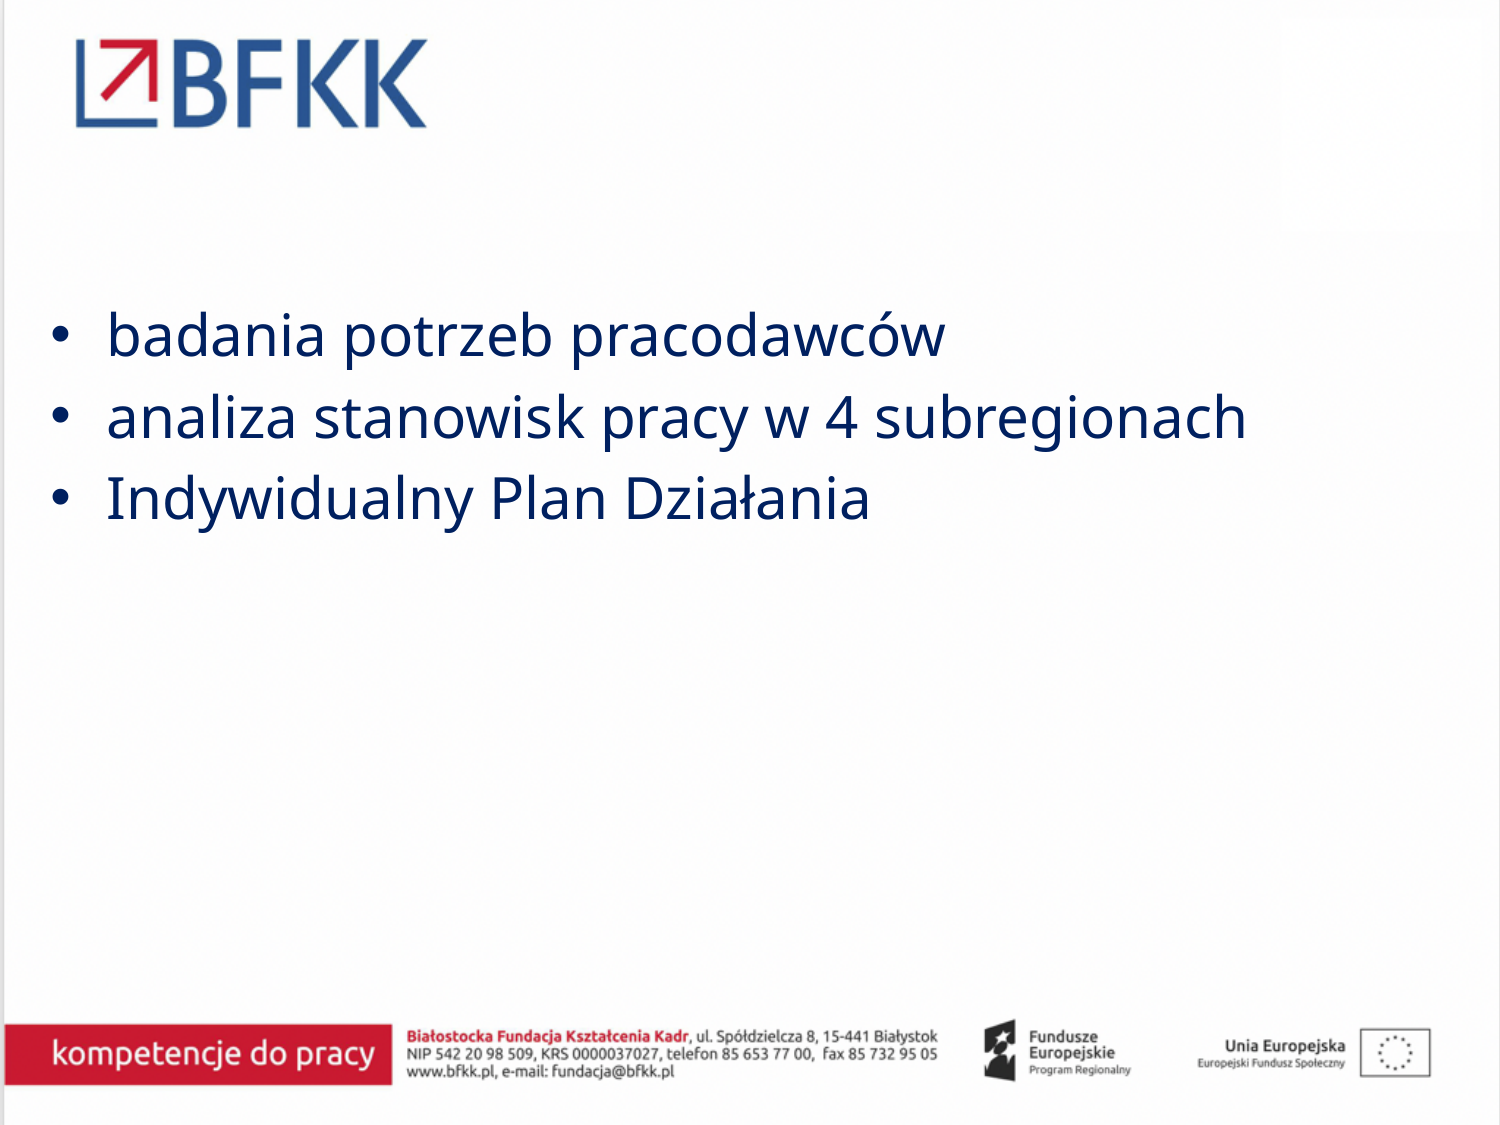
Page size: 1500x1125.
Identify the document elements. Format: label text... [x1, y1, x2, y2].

list badania potrzeb pracodawców analiza stanowisk pracy w 4 subregionach Indywidualny Plan Działania [35, 290, 1465, 776]
picture [0, 0, 1500, 1125]
